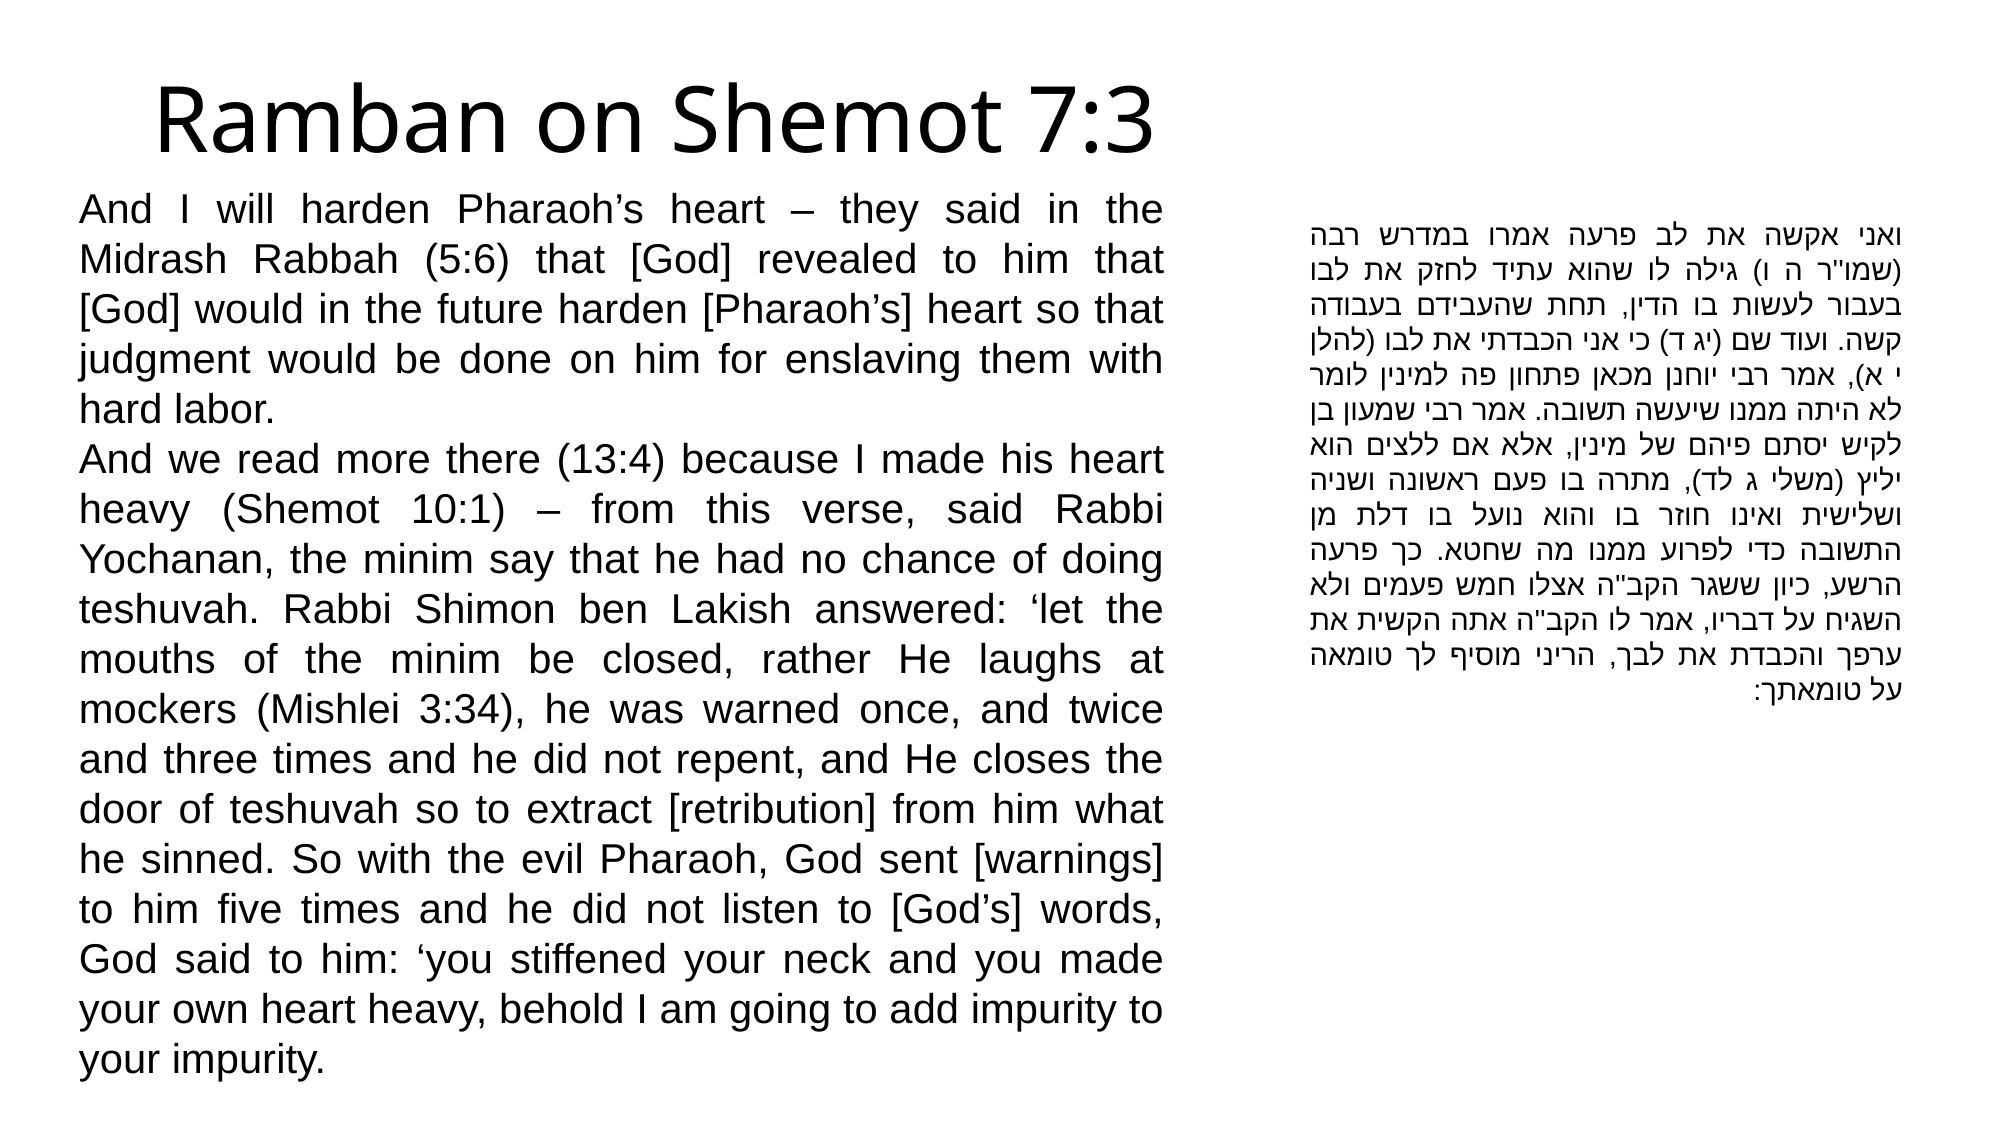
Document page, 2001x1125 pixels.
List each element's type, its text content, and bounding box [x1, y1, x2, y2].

text_box [1012, 216, 1863, 352]
text_box ואני אקשה את לב פרעה אמרו במדרש רבה (שמו''ר ה ו) גילה לו שהוא עתיד לחזק את לבו בעבור לעשות בו הדין, תחת שהעבידם בעבודה קשה. ועוד שם (יג ד) כי אני הכבדתי את לבו (להלן י א), אמר רבי יוחנן מכאן פתחון פה למינין לומר לא היתה ממנו שיעשה תשובה. אמר רבי שמעון בן לקיש יסתם פיהם של מינין, אלא אם ללצים הוא יליץ (משלי ג לד), מתרה בו פעם ראשונה ושניה ושלישית ואינו חוזר בו והוא נועל בו דלת מן התשובה כדי לפרוע ממנו מה שחטא. כך פרעה הרשע, כיון ששגר הקב''ה אצלו חמש פעמים ולא השגיח על דבריו, אמר לו הקב''ה אתה הקשית את ערפך והכבדת את לבך, הריני מוסיף לך טומאה על טומאתך: [1309, 216, 1903, 869]
text_box [137, 351, 984, 956]
text_box And I will harden Pharaoh’s heart – they said in the Midrash Rabbah (5:6) that [God] revealed to him that [God] would in the future harden [Pharaoh’s] heart so that judgment would be done on him for enslaving them with hard labor. And we read more there (13:4) because I made his heart heavy (Shemot 10:1) – from this verse, said Rabbi Yochanan, the minim say that he had no chance of doing teshuvah. Rabbi Shimon ben Lakish answered: ‘let the mouths of the minim be closed, rather He laughs at mockers (Mishlei 3:34), he was warned once, and twice and three times and he did not repent, and He closes the door of teshuvah so to extract [retribution] from him what he sinned. So with the evil Pharaoh, God sent [warnings] to him five times and he did not listen to [God’s] words, God said to him: ‘you stiffened your neck and you made your own heart heavy, behold I am going to add impurity to your impurity. [78, 181, 1165, 834]
text_box [1012, 410, 1863, 1015]
text_box Ramban on Shemot 7:3 [137, 13, 1863, 231]
